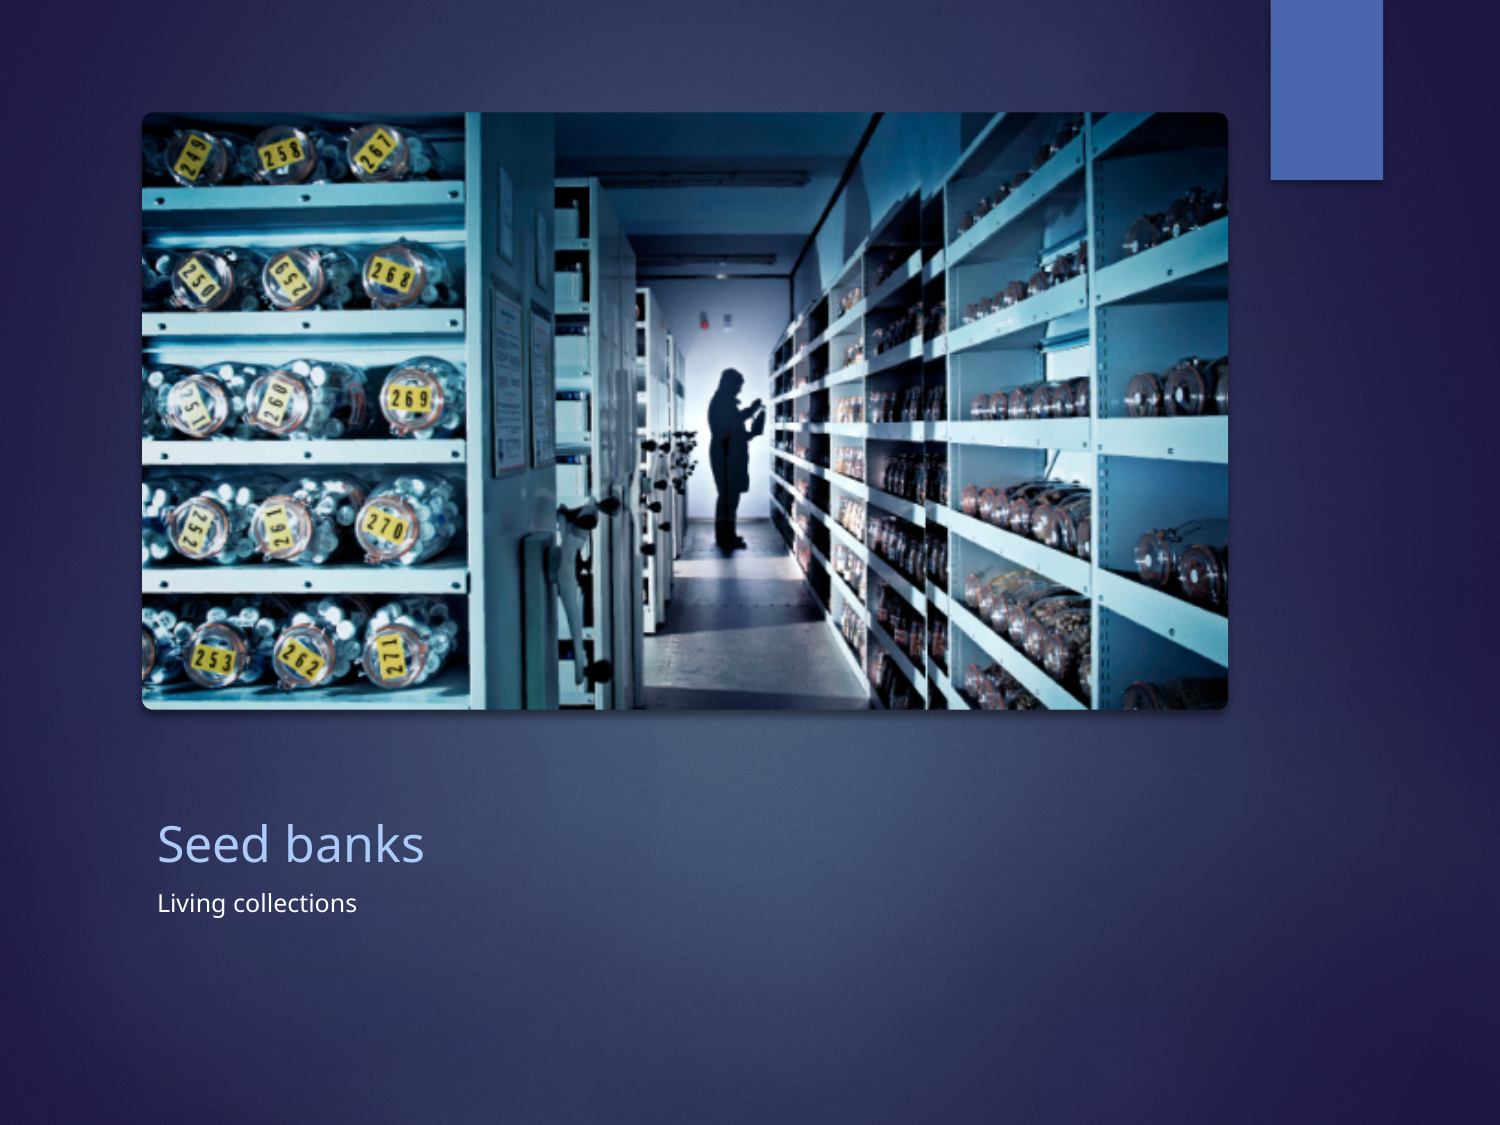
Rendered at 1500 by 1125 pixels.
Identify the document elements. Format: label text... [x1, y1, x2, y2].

list Living collections [142, 880, 1229, 962]
picture [141, 112, 1229, 710]
title Seed banks [142, 787, 1229, 880]
picture [1118, 112, 1145, 119]
